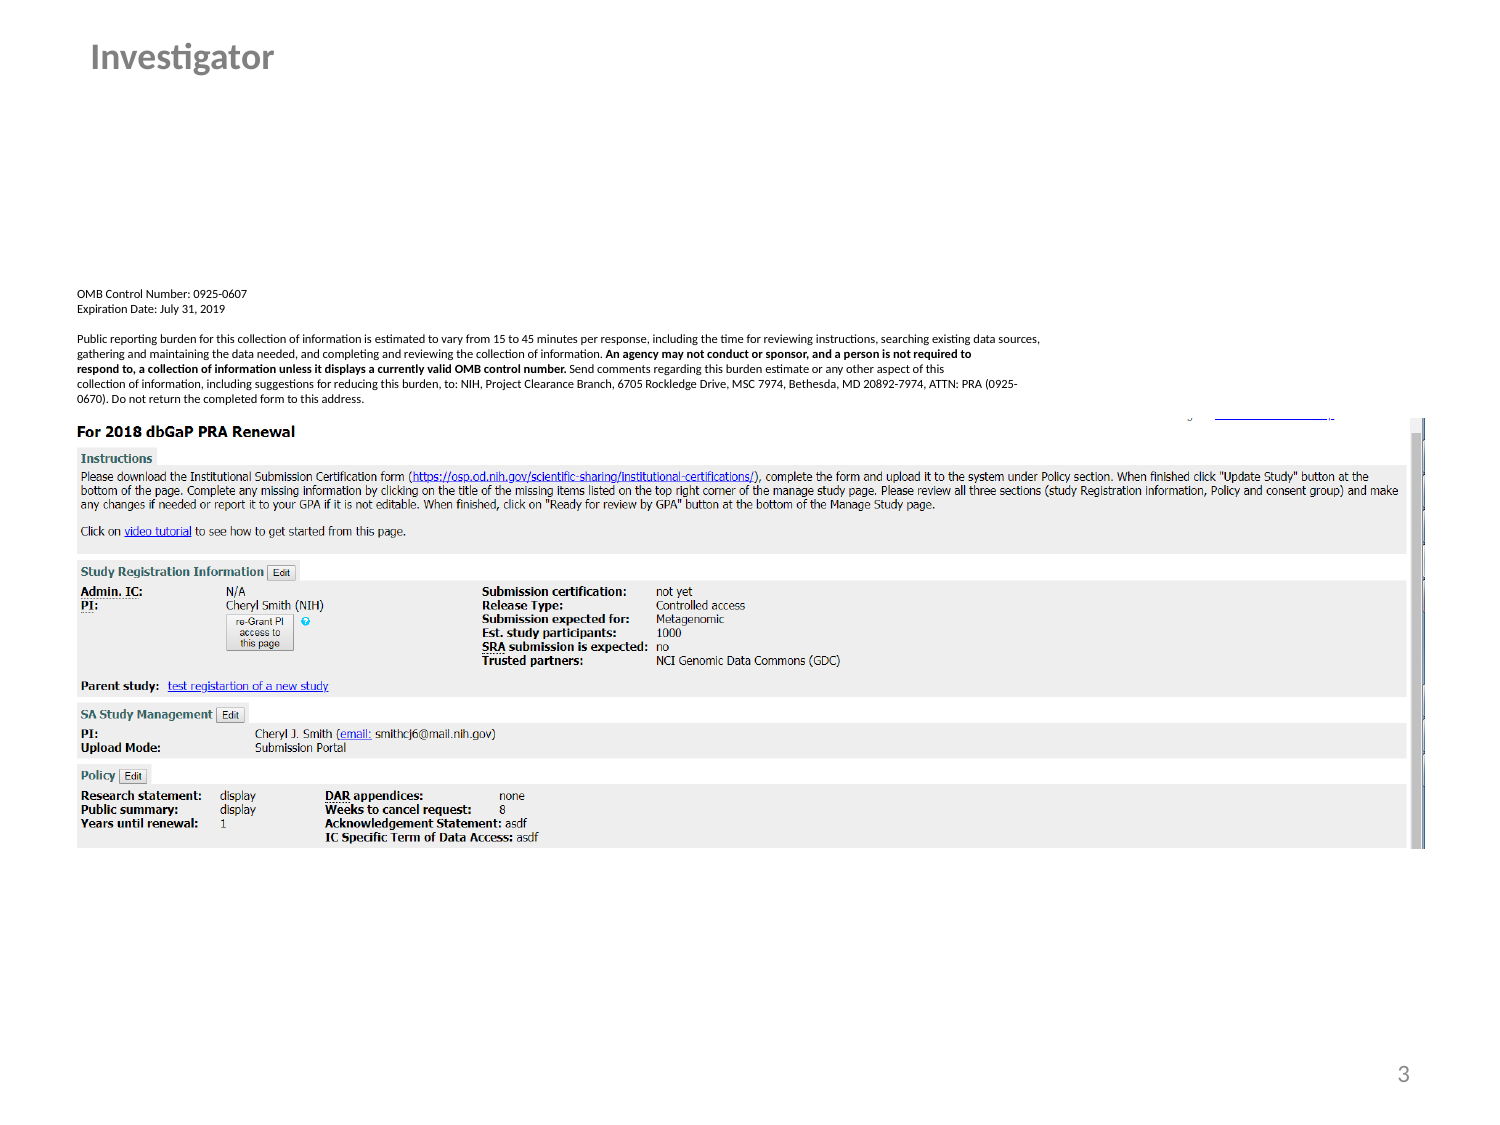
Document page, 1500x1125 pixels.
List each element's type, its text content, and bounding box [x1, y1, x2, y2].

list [74, 418, 1426, 850]
text_box Investigator [75, 24, 290, 85]
text_box OMB Control Number: 0925-0607 Expiration Date: July 31, 2019 Public reporting burden for this collection of information is estimated to vary from 15 to 45 minutes per response, including the time for reviewing instructions, searching existing data sources, gathering and maintaining the data needed, and completing and reviewing the collection of information. An agency may not conduct or sponsor, and a person is not required to respond to, a collection of information unless it displays a currently valid OMB control number. Send comments regarding this burden estimate or any other aspect of this collection of information, including suggestions for reducing this burden, to: NIH, Project Clearance Branch, 6705 Rockledge Drive, MSC 7974, Bethesda, MD 20892-7974, ATTN: PRA (0925- 0670). Do not return the completed form to this address. [62, 279, 1400, 414]
slide_number 3 [1074, 1042, 1425, 1103]
